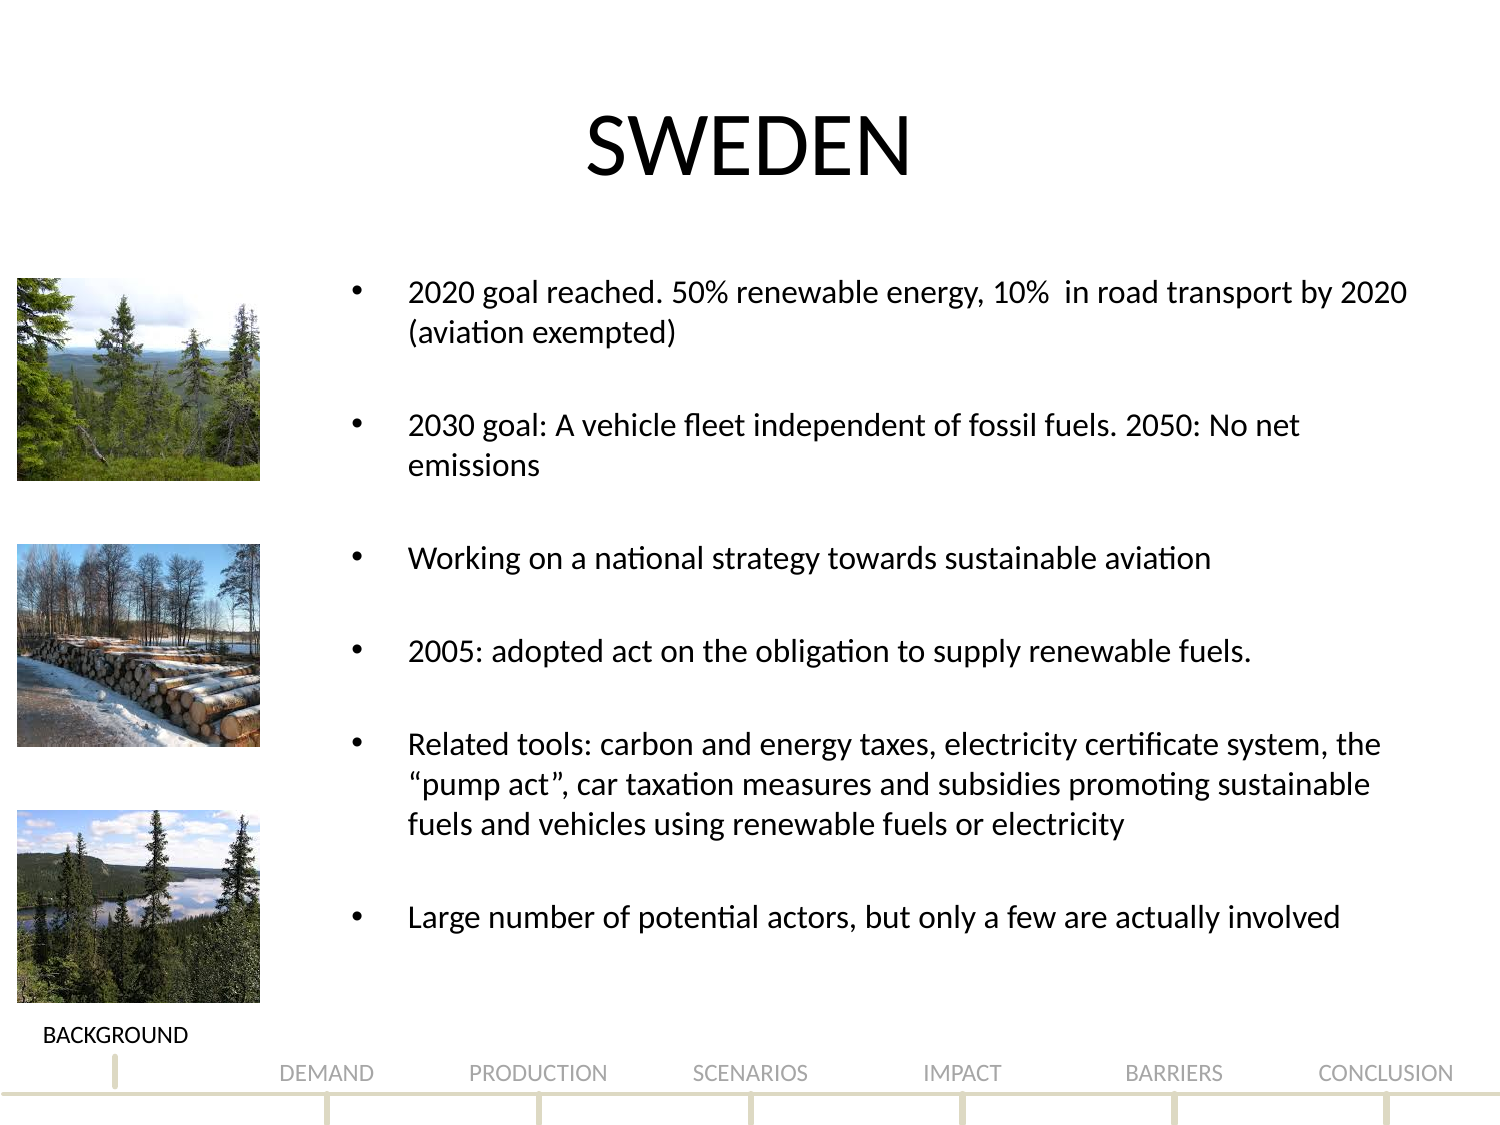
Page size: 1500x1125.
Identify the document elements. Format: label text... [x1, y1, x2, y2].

text_box CONCLUSION [1300, 1048, 1472, 1093]
picture [17, 810, 260, 1003]
text_box BARRIERS [1088, 1048, 1261, 1093]
picture [17, 544, 260, 747]
title SWEDEN [75, 45, 1425, 233]
text_box BACKGROUND [21, 1011, 211, 1057]
text_box IMPACT [876, 1048, 1049, 1093]
text_box SCENARIOS [665, 1048, 837, 1093]
text_box DEMAND [241, 1048, 413, 1093]
picture [17, 278, 260, 482]
list 2020 goal reached. 50% renewable energy, 10% in road transport by 2020 (aviation exempted) 2030 goal: A vehicle fleet independent of fossil fuels. 2050: No net emissions Working on a national strategy towards sustainable aviation 2005: adopted act on the obligation to supply renewable fuels. Related tools: carbon and energy taxes, electricity certificate system, the “pump act”, car taxation measures and subsidies promoting sustainable fuels and vehicles using renewable fuels or electricity Large number of potential actors, but only a few are actually involved [336, 262, 1425, 1005]
text_box PRODUCTION [453, 1048, 625, 1093]
